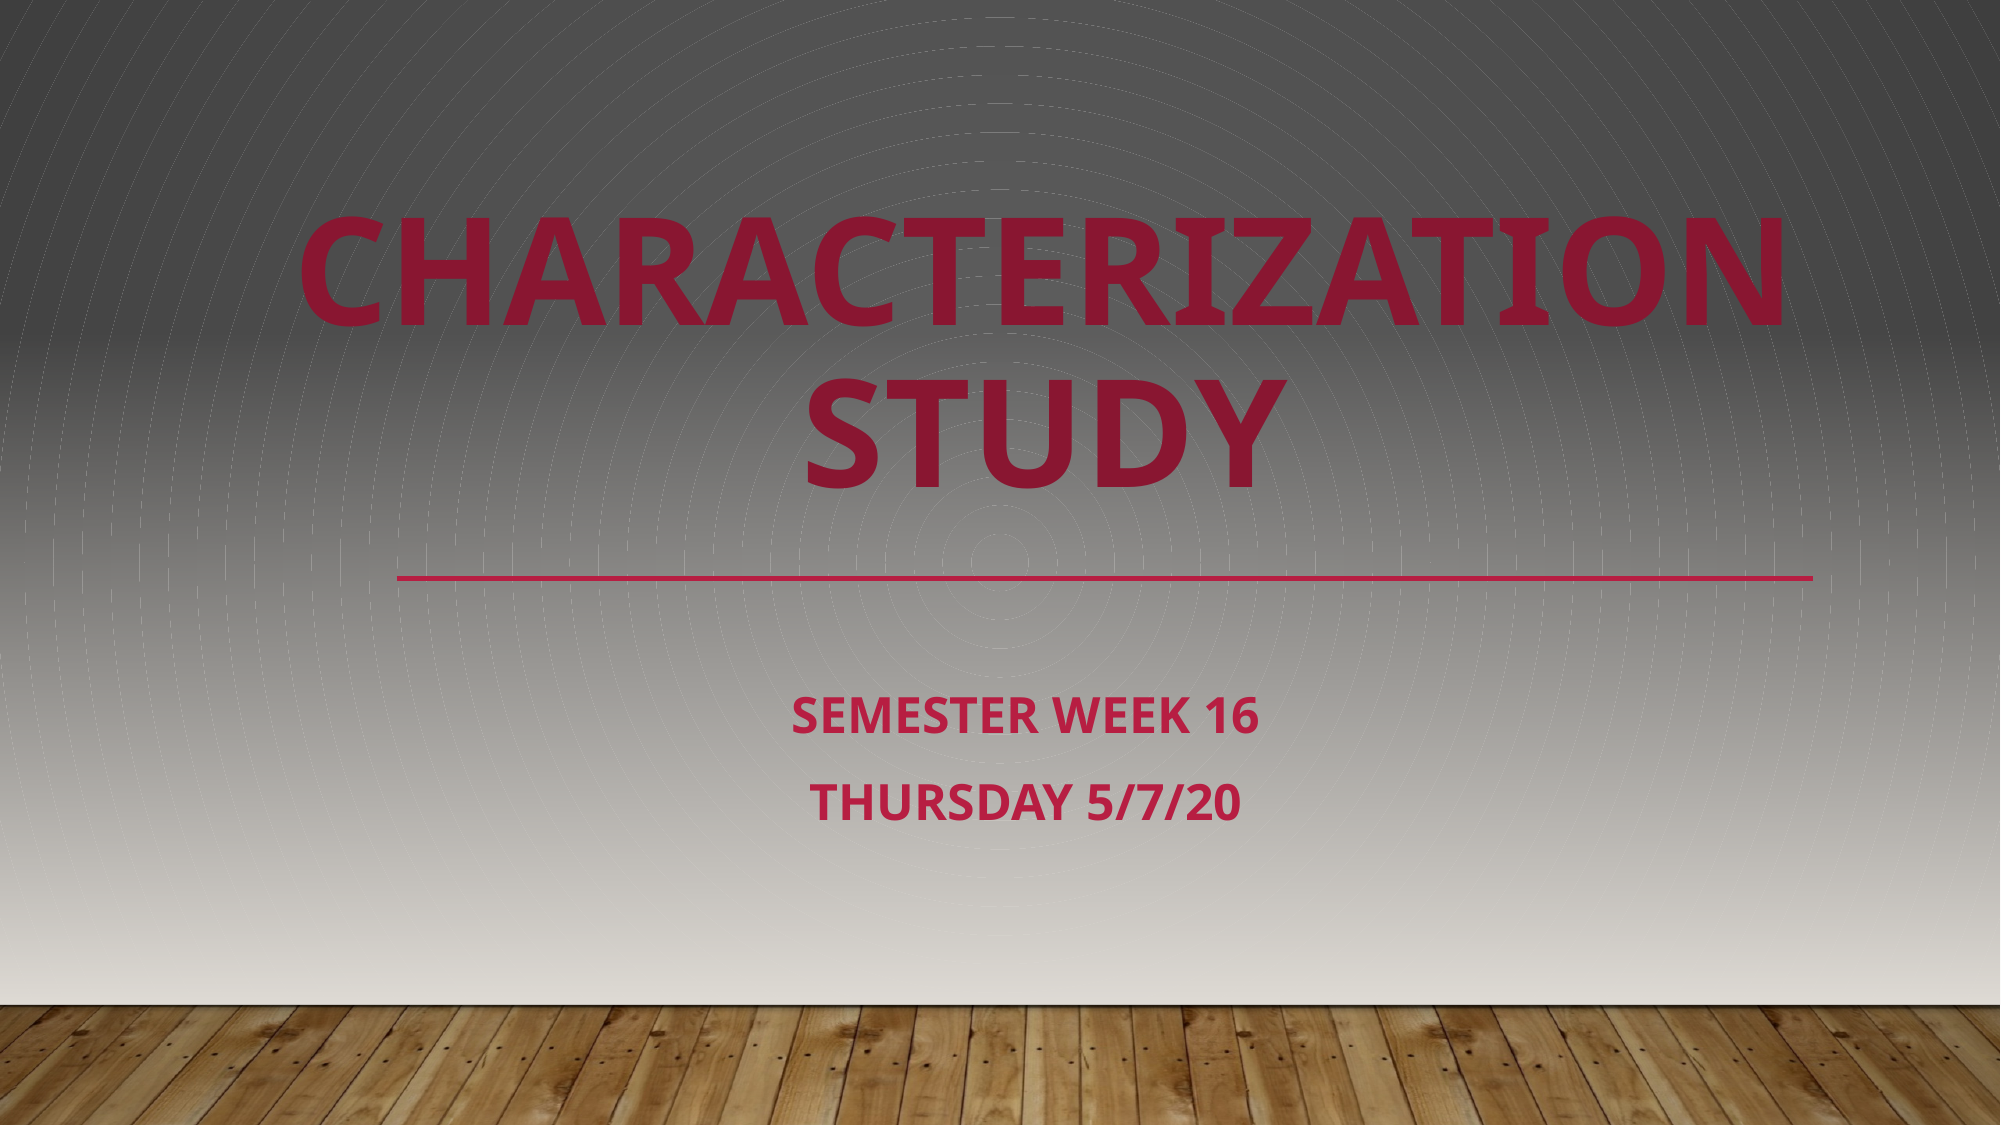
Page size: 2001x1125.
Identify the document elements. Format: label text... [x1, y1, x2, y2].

subtitle Semester Week 16 Thursday 5/7/20 [231, 662, 1821, 785]
picture [0, 1005, 2000, 1125]
title Characterization Study [268, 146, 1821, 563]
